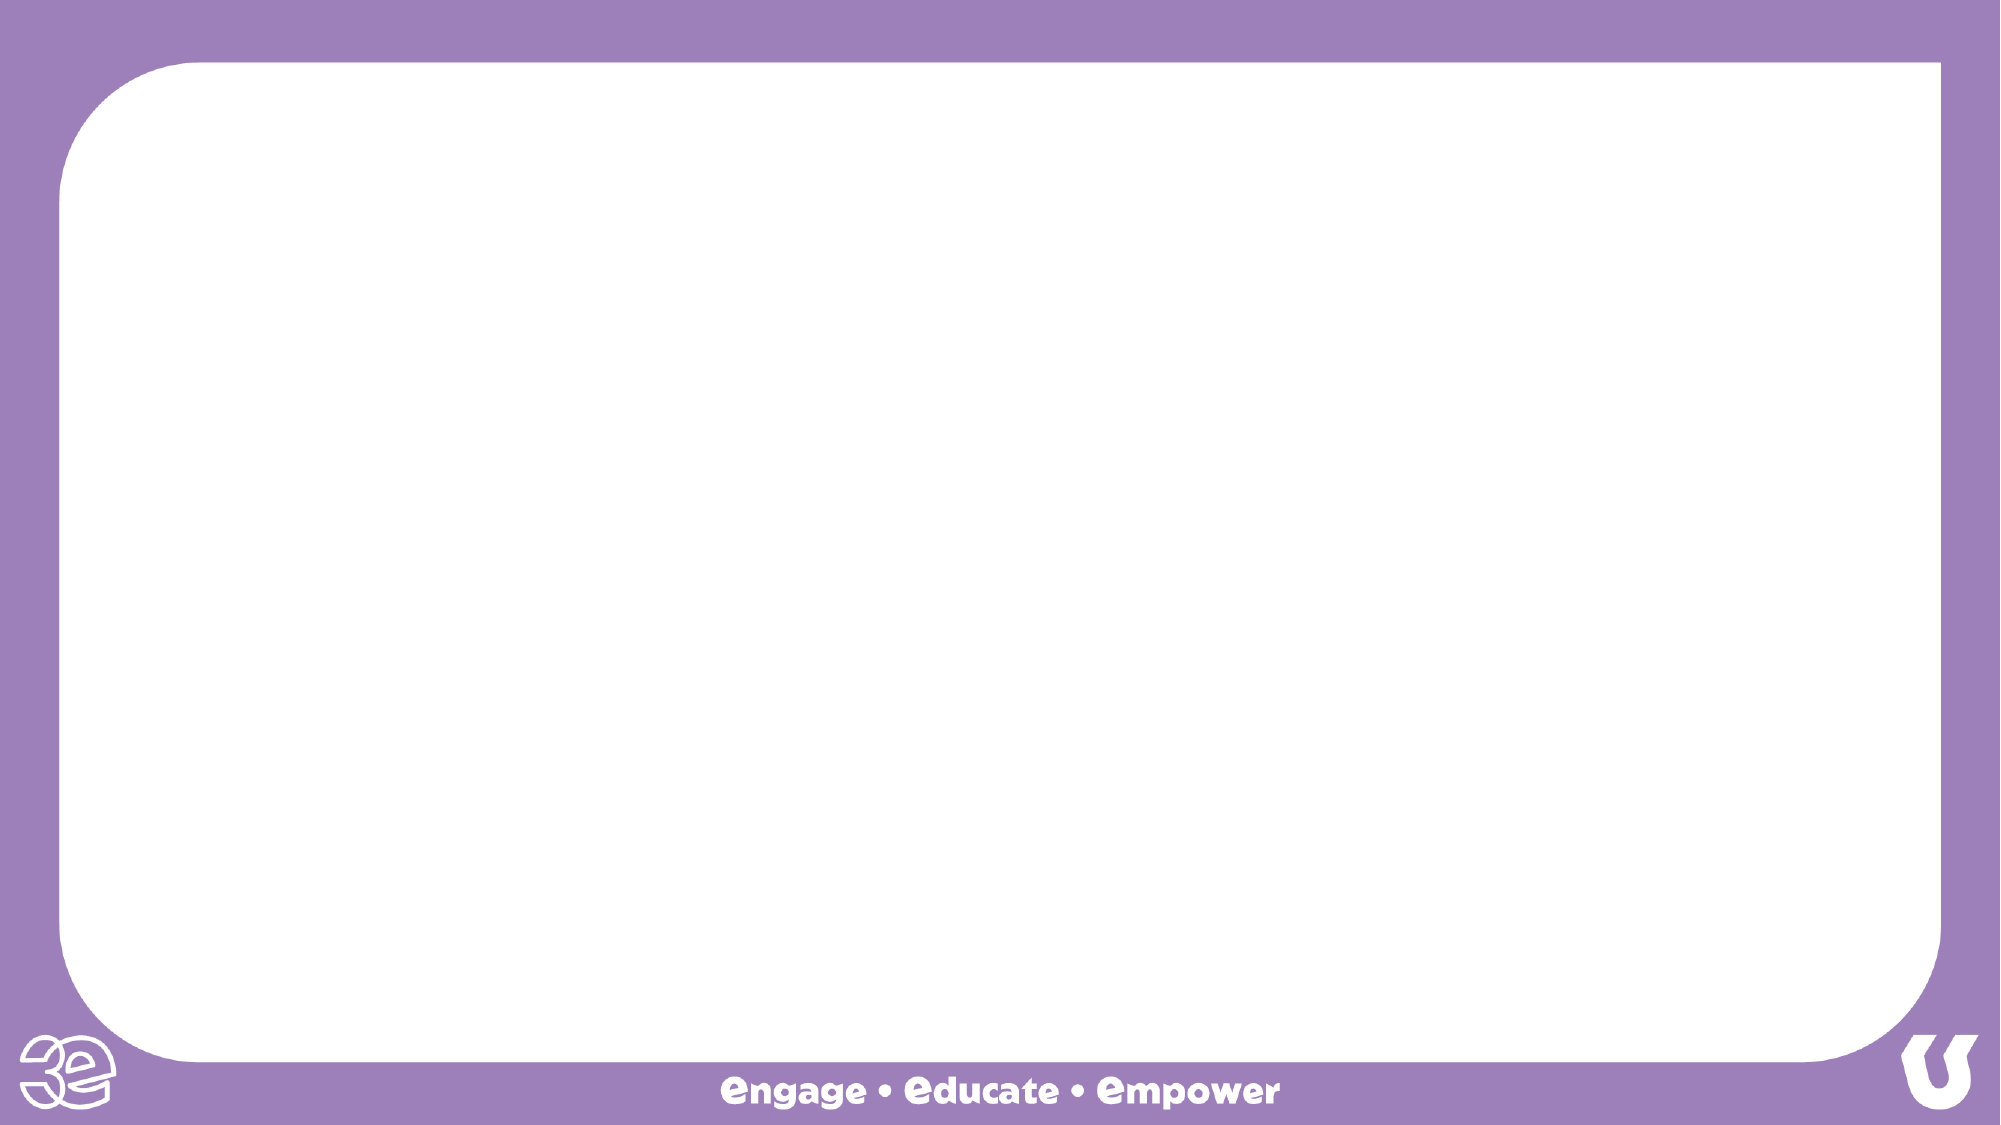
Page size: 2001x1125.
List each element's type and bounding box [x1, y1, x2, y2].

list [0, 0, 2000, 1125]
